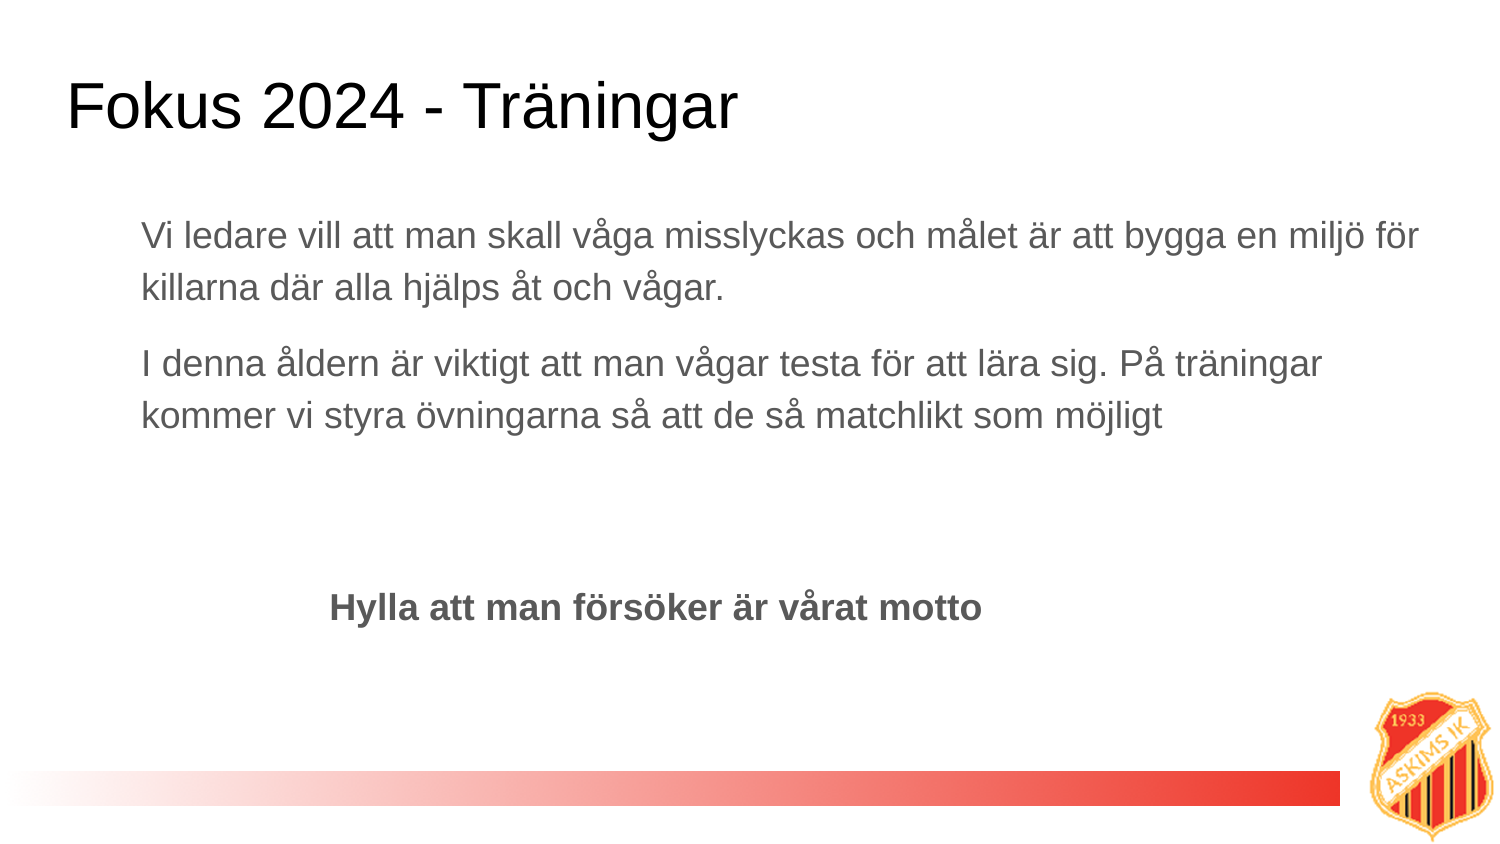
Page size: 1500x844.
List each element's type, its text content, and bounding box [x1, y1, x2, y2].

list Vi ledare vill att man skall våga misslyckas och målet är att bygga en miljö för killarna där alla hjälps åt och vågar. I denna åldern är viktigt att man vågar testa för att lära sig. På träningar kommer vi styra övningarna så att de så matchlikt som möjligt [51, 189, 1449, 687]
picture [5, 688, 1500, 844]
text_box Hylla att man försöker är vårat motto [145, 567, 1178, 643]
title Fokus 2024 - Träningar [51, 48, 1449, 142]
